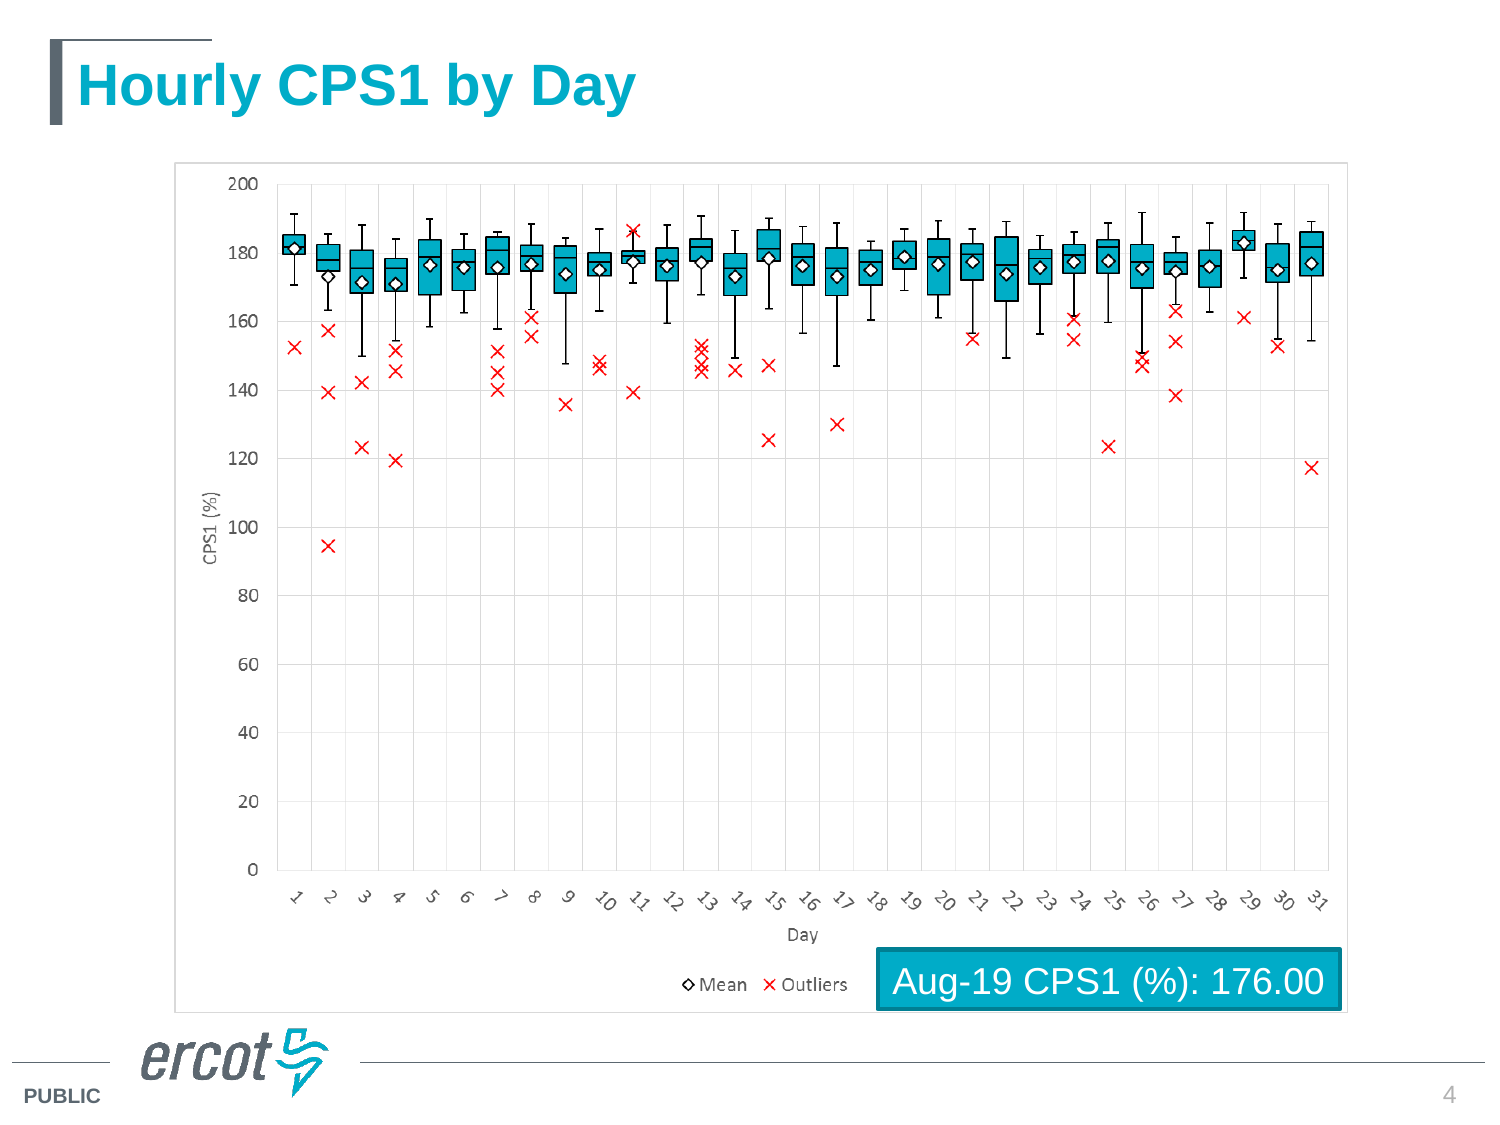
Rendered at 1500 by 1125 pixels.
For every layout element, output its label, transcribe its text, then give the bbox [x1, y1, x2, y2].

picture [174, 162, 1348, 1014]
slide_number 4 [1412, 1076, 1488, 1112]
picture [137, 1024, 332, 1100]
title Hourly CPS1 by Day [62, 39, 1450, 125]
